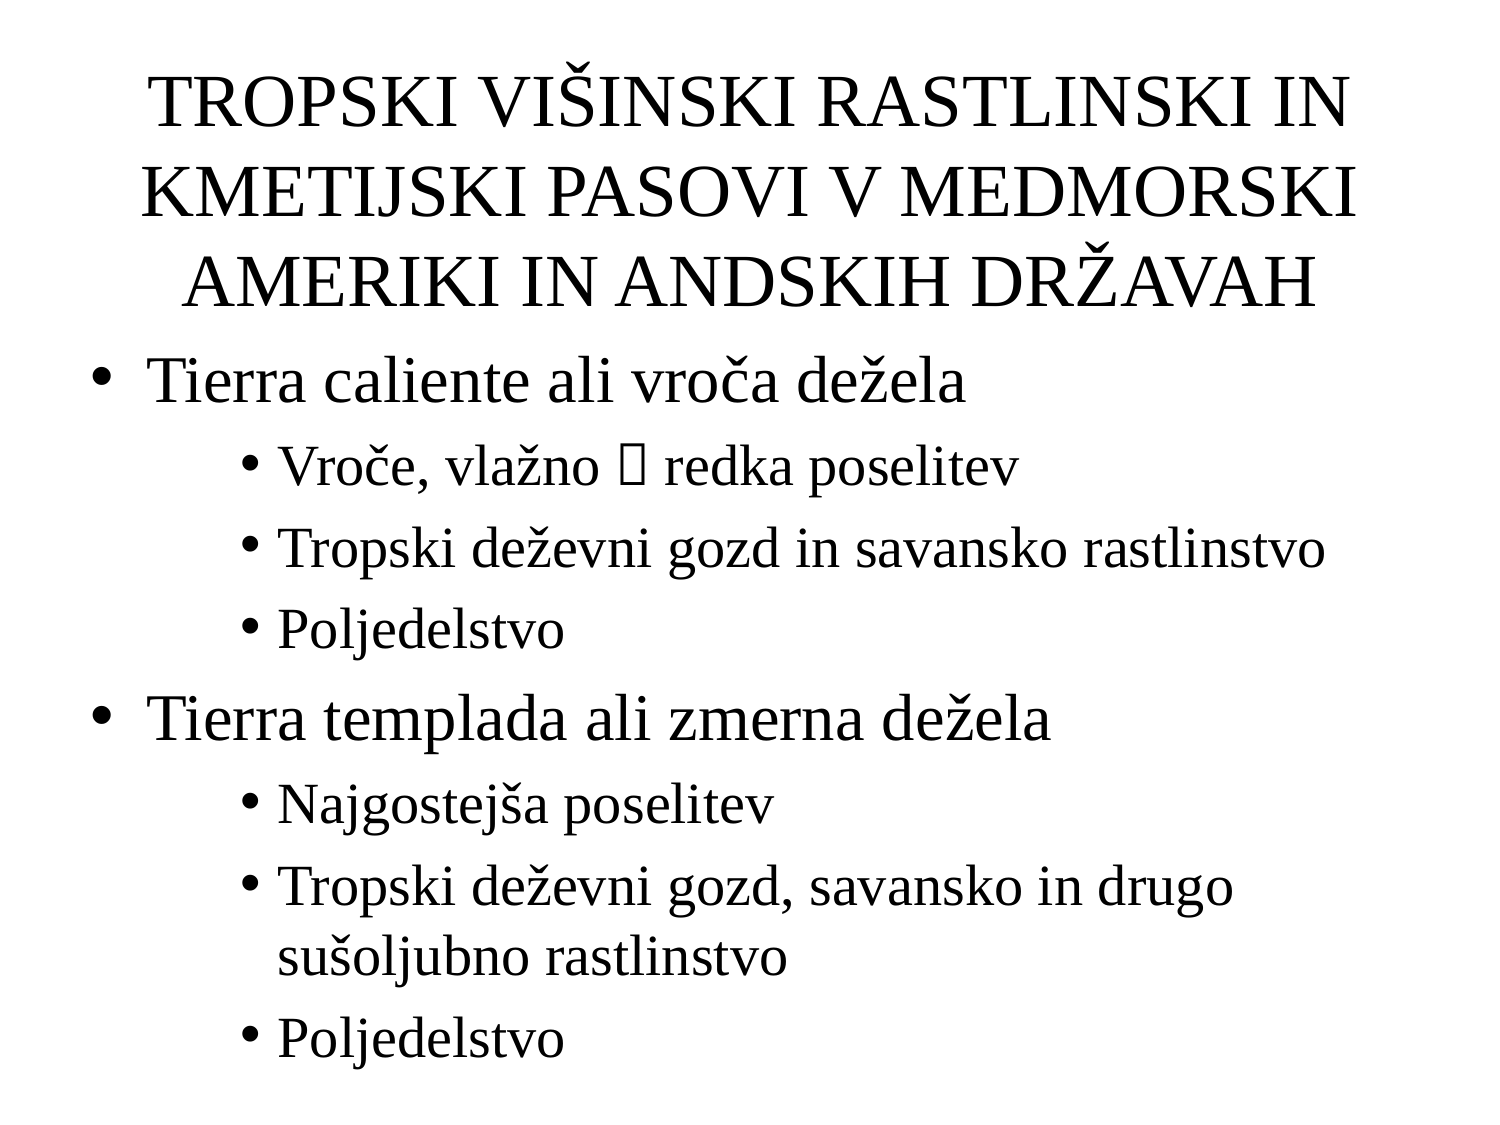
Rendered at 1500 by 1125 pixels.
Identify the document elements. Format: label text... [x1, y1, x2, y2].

title TROPSKI VIŠINSKI RASTLINSKI IN KMETIJSKI PASOVI V MEDMORSKI AMERIKI IN ANDSKIH DRŽAVAH [75, 45, 1425, 328]
list Tierra caliente ali vroča dežela Vroče, vlažno  redka poselitev Tropski deževni gozd in savansko rastlinstvo Poljedelstvo Tierra templada ali zmerna dežela Najgostejša poselitev Tropski deževni gozd, savansko in drugo sušoljubno rastlinstvo Poljedelstvo [75, 328, 1425, 1043]
